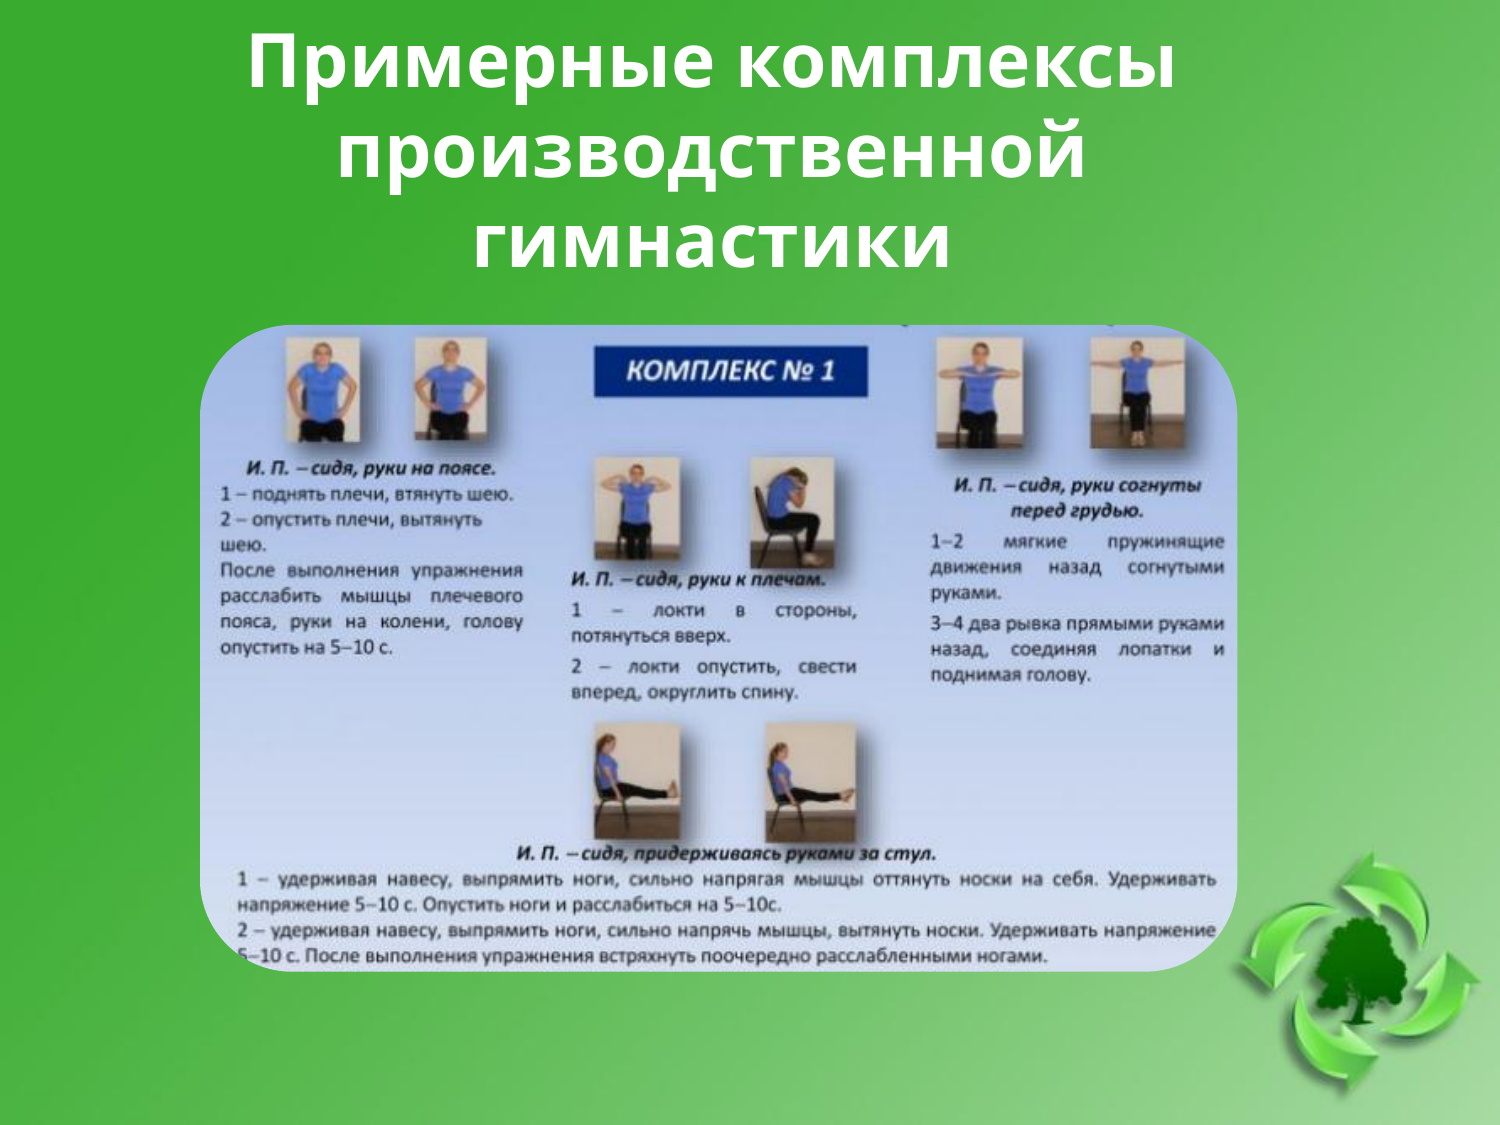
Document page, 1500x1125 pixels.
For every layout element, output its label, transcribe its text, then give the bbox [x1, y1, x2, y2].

picture [0, 0, 1500, 1125]
title Примерные комплексы производственной гимнастики [74, 57, 1351, 238]
